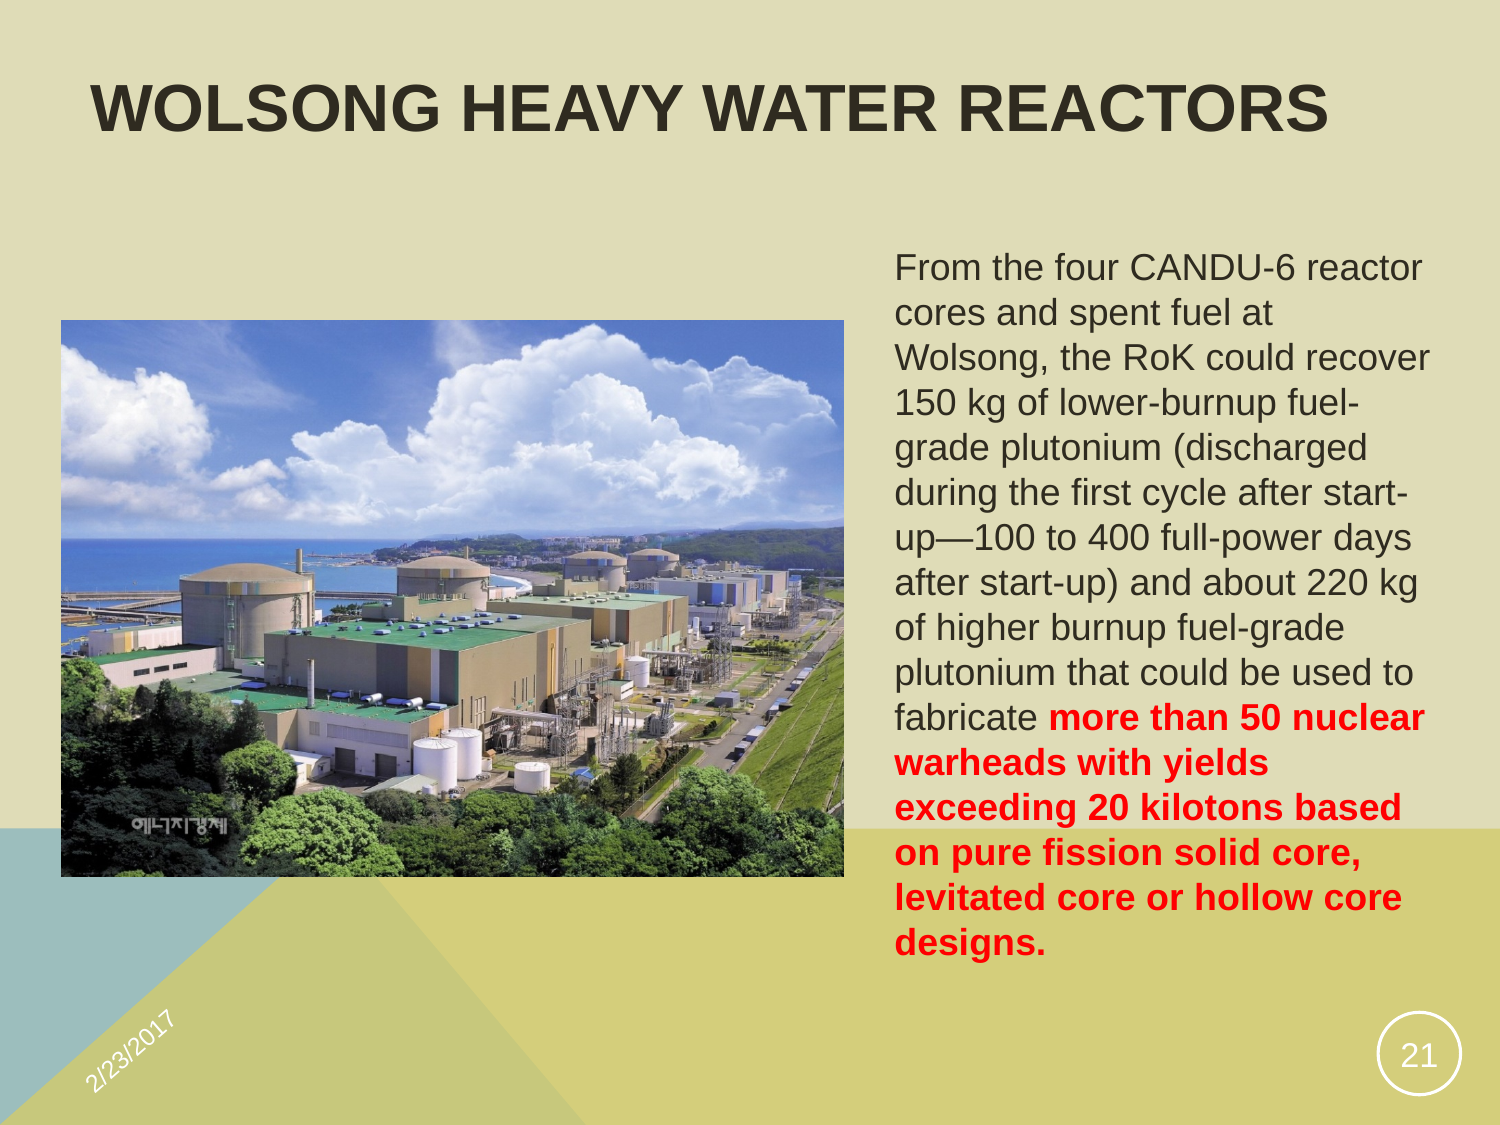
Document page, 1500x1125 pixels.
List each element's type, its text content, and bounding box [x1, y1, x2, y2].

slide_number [65, 886, 345, 1109]
text_box From the four CANDU-6 reactor cores and spent fuel at Wolsong, the RoK could recover 150 kg of lower-burnup fuel-grade plutonium (discharged during the first cycle after start-up—100 to 400 full-power days after start-up) and about 220 kg of higher burnup fuel-grade plutonium that could be used to fabricate more than 50 nuclear warheads with yields exceeding 20 kilotons based on pure fission solid core, levitated core or hollow core designs. [879, 235, 1449, 971]
title Wolsong Heavy Water Reactors [75, 60, 1425, 150]
slide_number 21 [1376, 1010, 1463, 1097]
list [61, 319, 844, 877]
